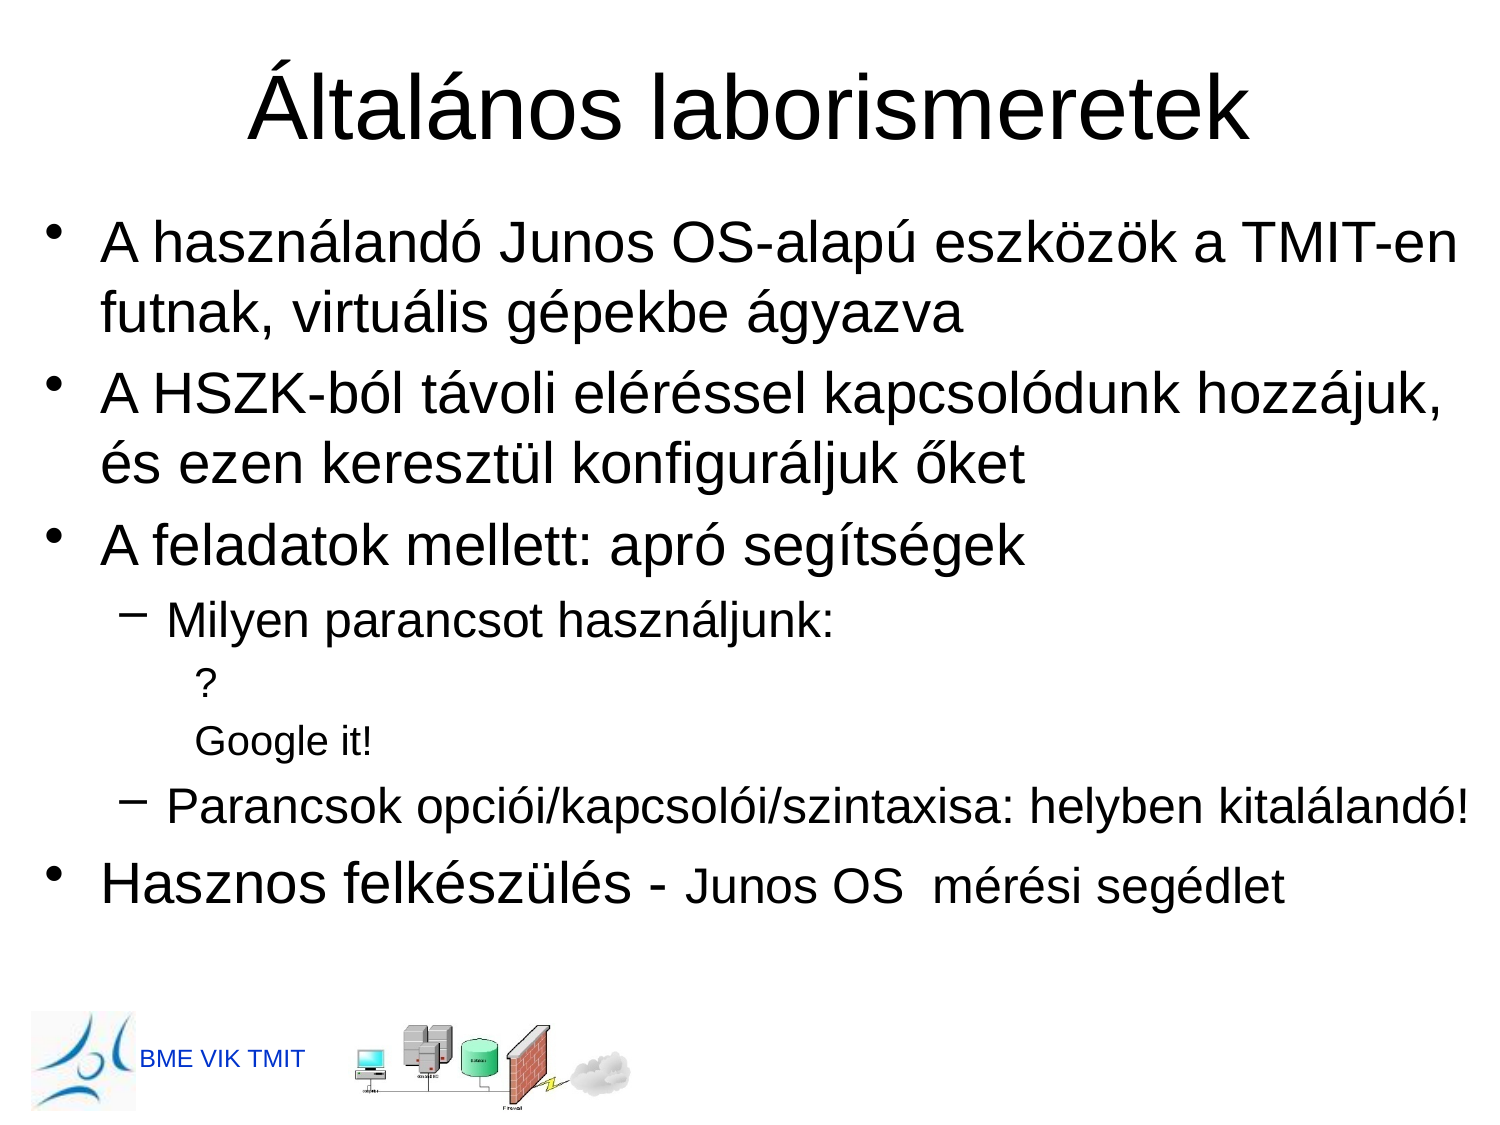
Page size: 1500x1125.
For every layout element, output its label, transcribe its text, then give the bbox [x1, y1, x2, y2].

list A használandó Junos OS-alapú eszközök a TMIT-en futnak, virtuális gépekbe ágyazva A HSZK-ból távoli eléréssel kapcsolódunk hozzájuk, és ezen keresztül konfiguráljuk őket A feladatok mellett: apró segítségek Milyen parancsot használjunk: ? Google it! Parancsok opciói/kapcsolói/szintaxisa: helyben kitalálandó! Hasznos felkészülés - Junos OS mérési segédlet [29, 196, 1500, 1006]
picture [348, 1023, 632, 1113]
title Általános laborismeretek [74, 44, 1426, 162]
picture [31, 1011, 136, 1111]
